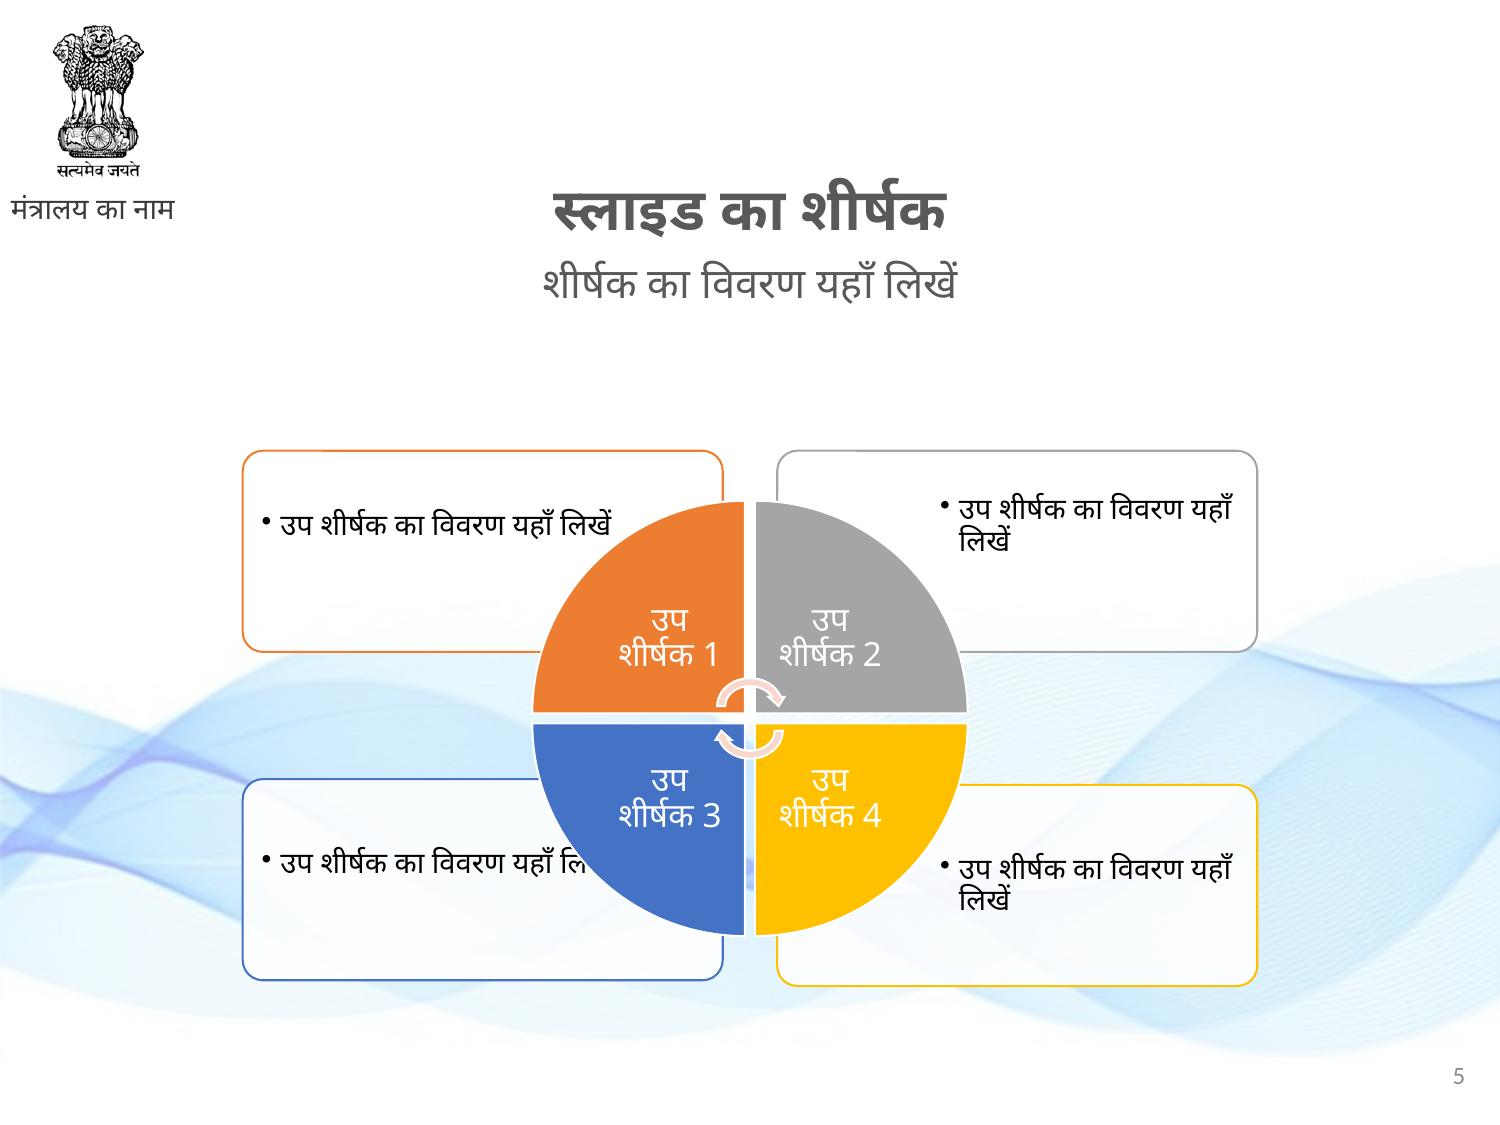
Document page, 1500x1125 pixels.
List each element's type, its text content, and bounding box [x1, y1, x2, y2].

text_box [242, 472, 1258, 965]
picture [51, 23, 144, 179]
list स्लाइड का शीर्षक [278, 172, 1222, 244]
list शीर्षक का विवरण यहाँ लिखें [219, 255, 1281, 350]
slide_number 5 [1142, 1044, 1481, 1105]
